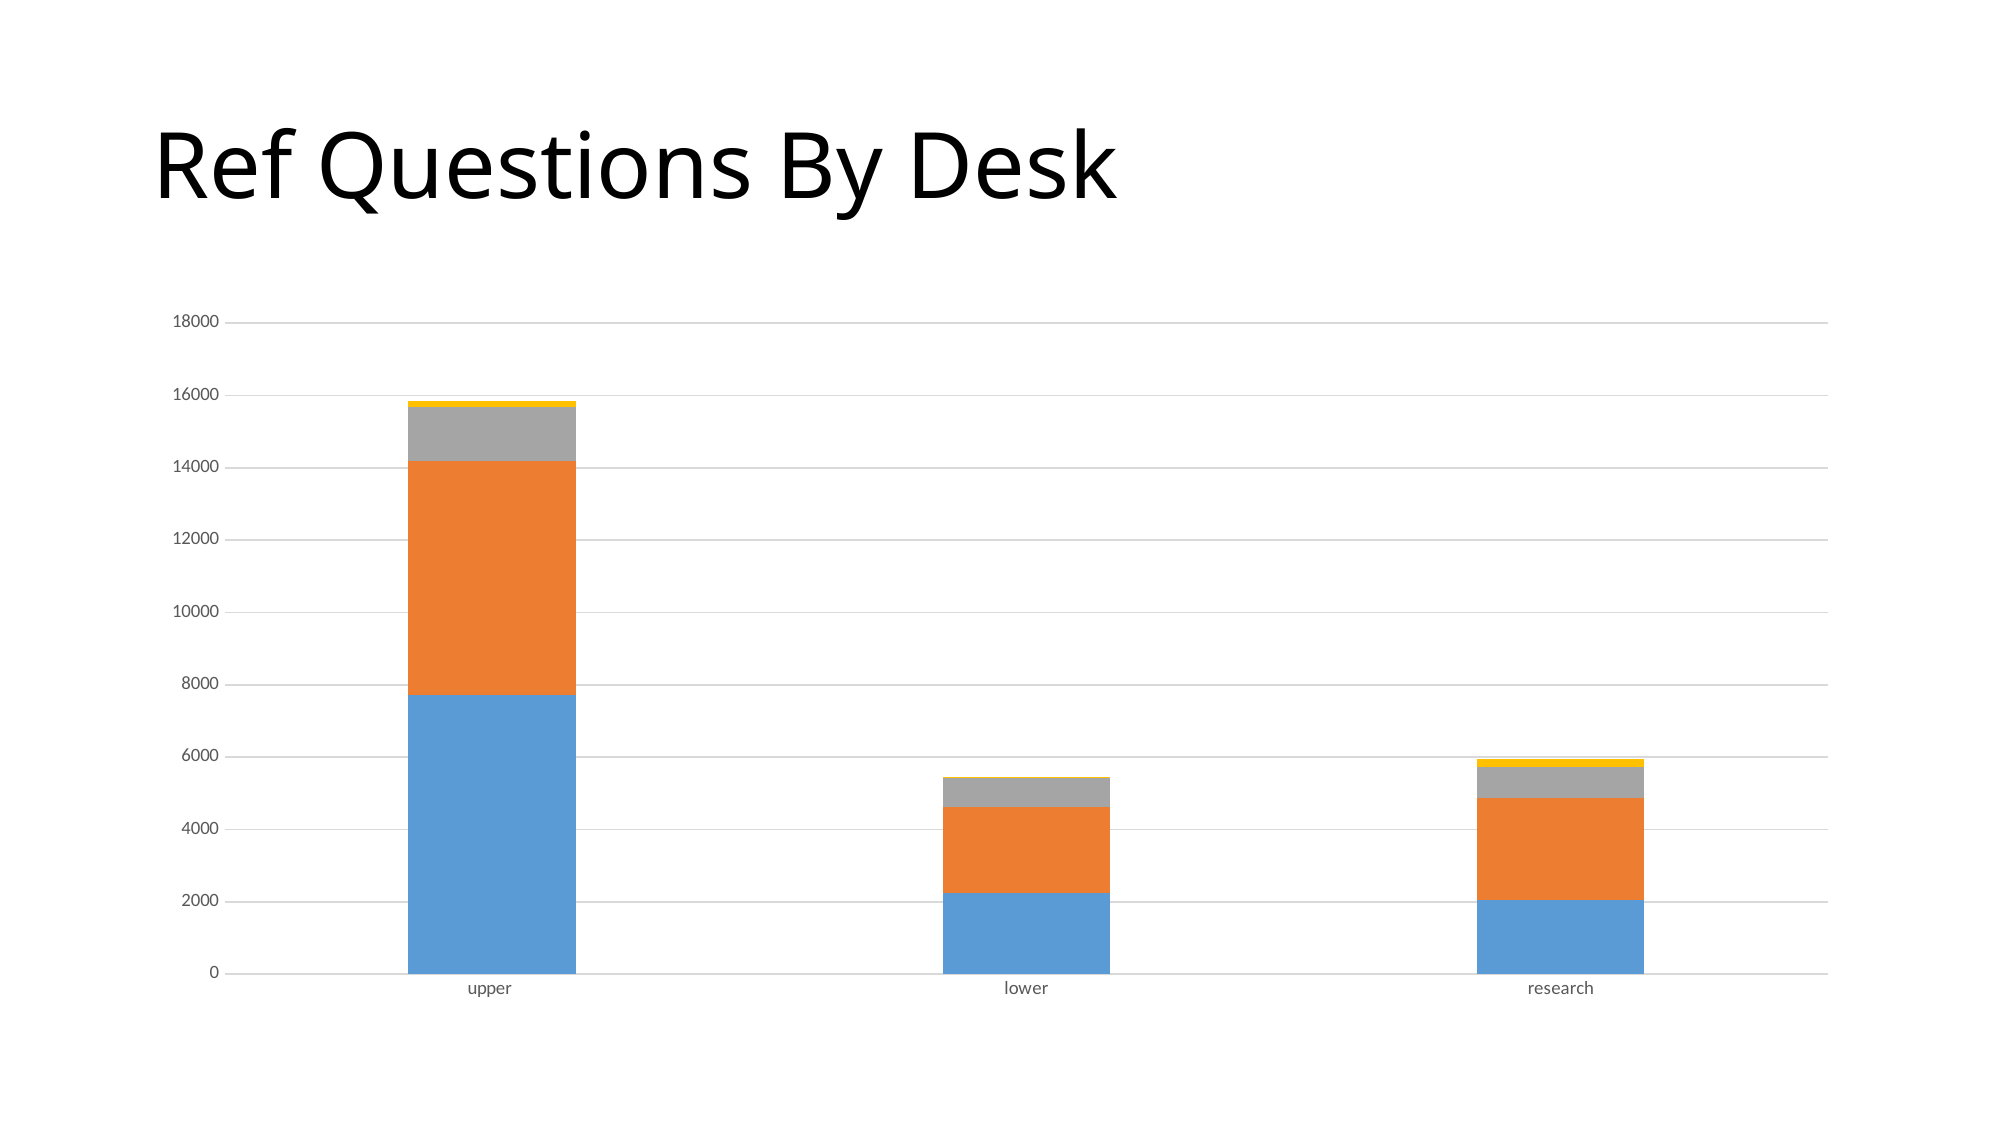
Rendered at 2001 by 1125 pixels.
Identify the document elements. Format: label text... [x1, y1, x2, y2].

title Ref Questions By Desk [137, 59, 1863, 278]
chart [137, 299, 1863, 1014]
